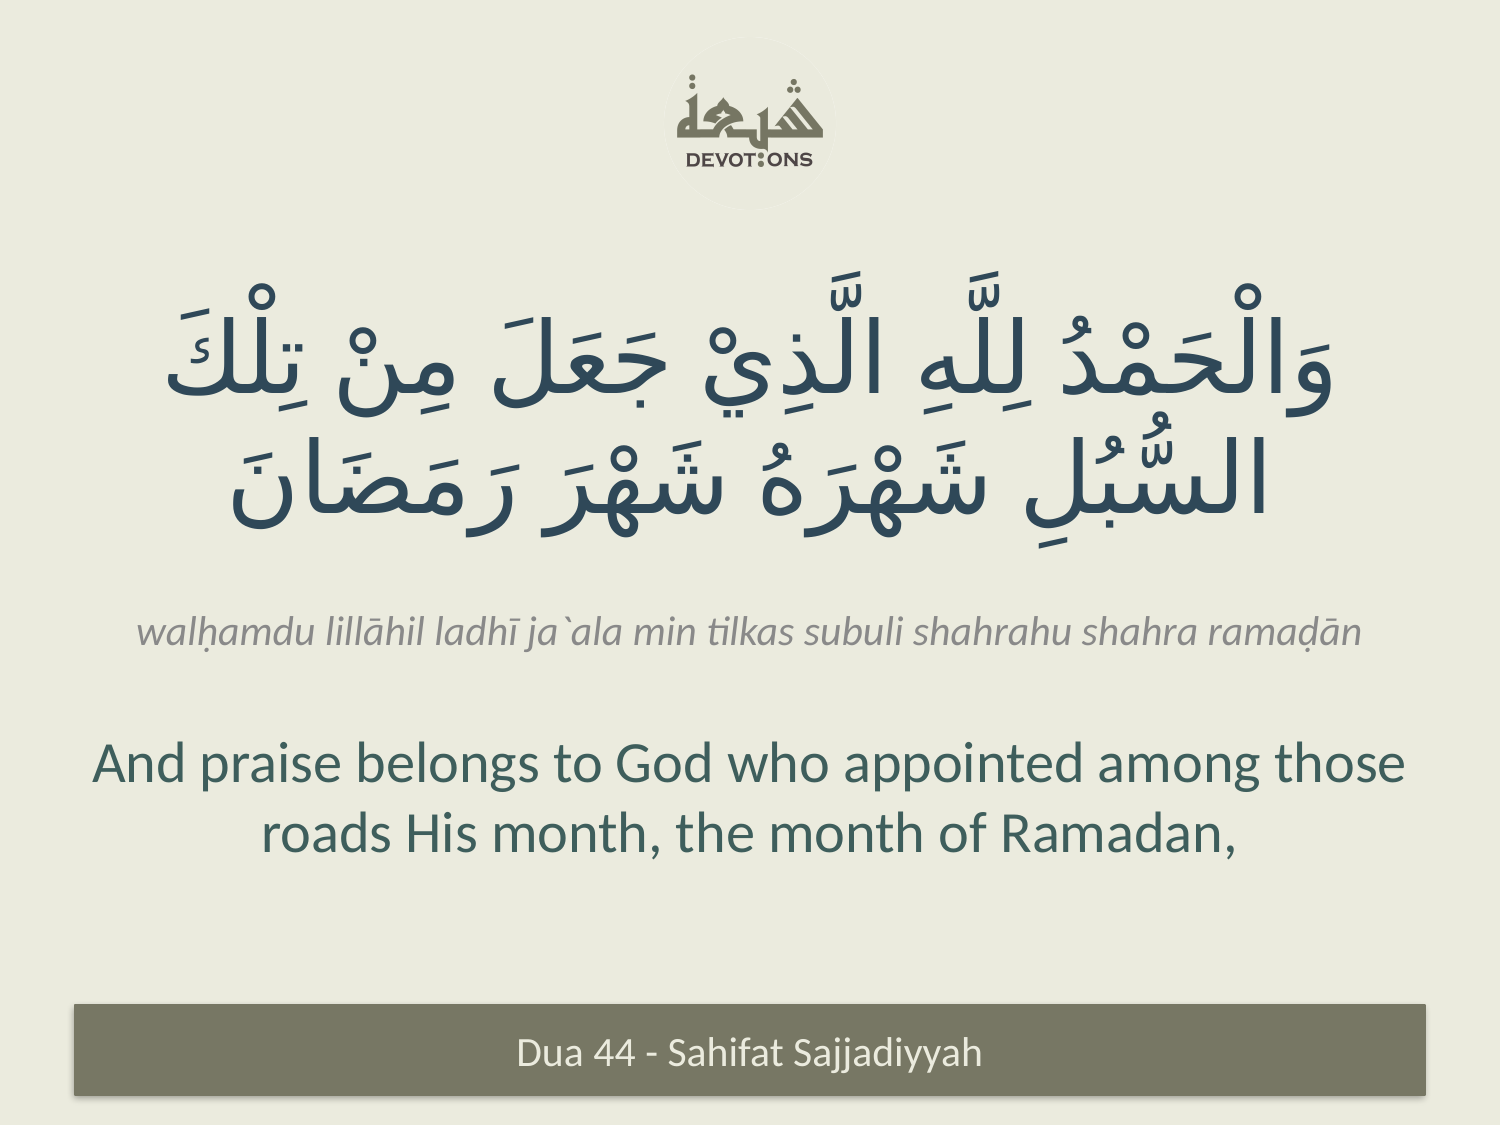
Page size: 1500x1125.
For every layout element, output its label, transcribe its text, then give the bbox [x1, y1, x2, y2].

text_box وَالْحَمْدُ لِلَّهِ الَّذِيْ جَعَلَ مِنْ تِلْكَ السُّبُلِ شَهْرَهُ شَهْرَ رَمَضَانَ walḥamdu lillāhil ladhī ja`ala min tilkas subuli shahrahu shahra ramaḍān And praise belongs to God who appointed among those roads His month, the month of Ramadan, [74, 286, 1425, 871]
picture [656, 29, 844, 218]
text_box Dua 44 - Sahifat Sajjadiyyah [501, 1017, 999, 1083]
text_box [74, 1004, 1426, 1096]
